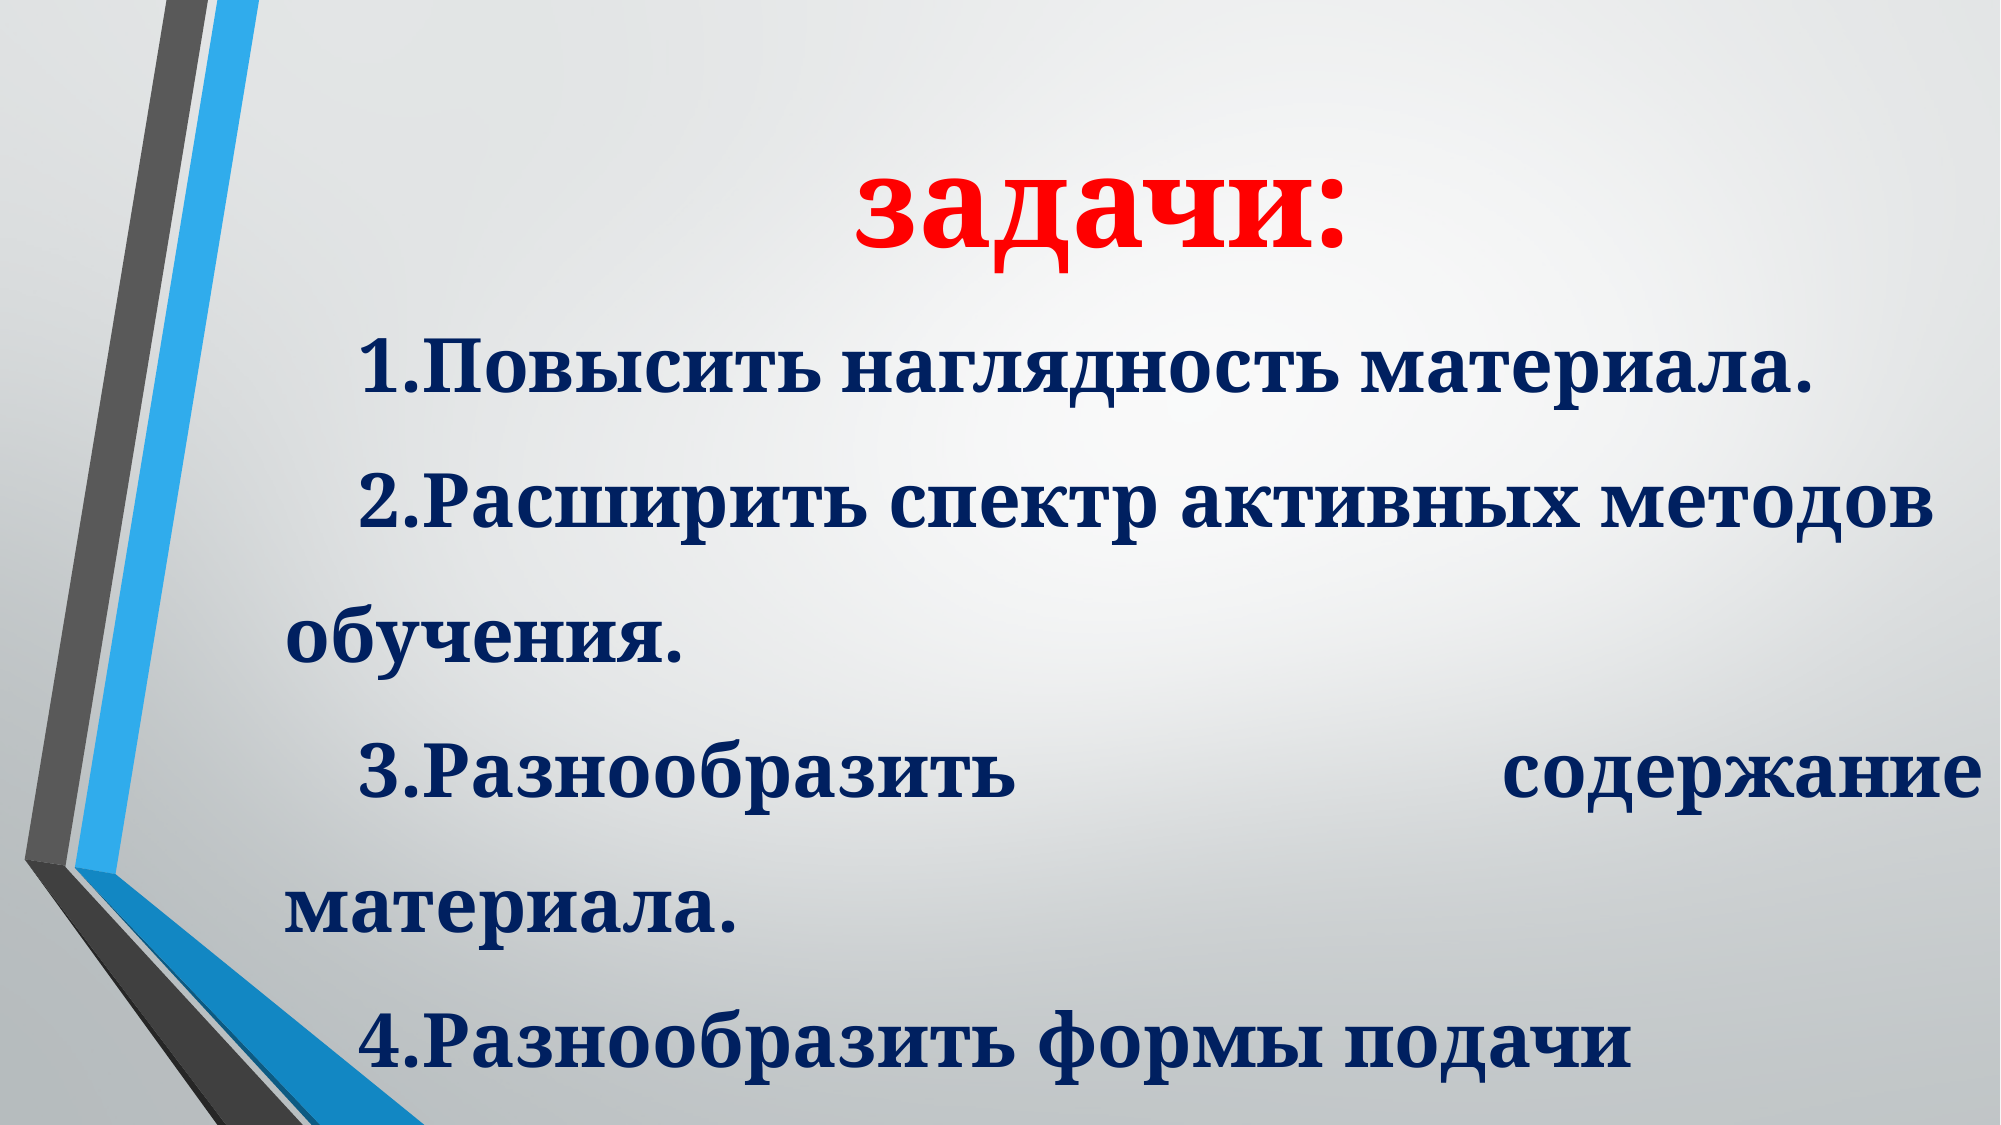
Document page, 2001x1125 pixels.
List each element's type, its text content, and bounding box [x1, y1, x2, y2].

text_box задачи: 1.Повысить наглядность материала. 2.Расширить спектр активных методов обучения. 3.Разнообразить содержание материала. 4.Разнообразить формы подачи материала. [270, 39, 2000, 1125]
